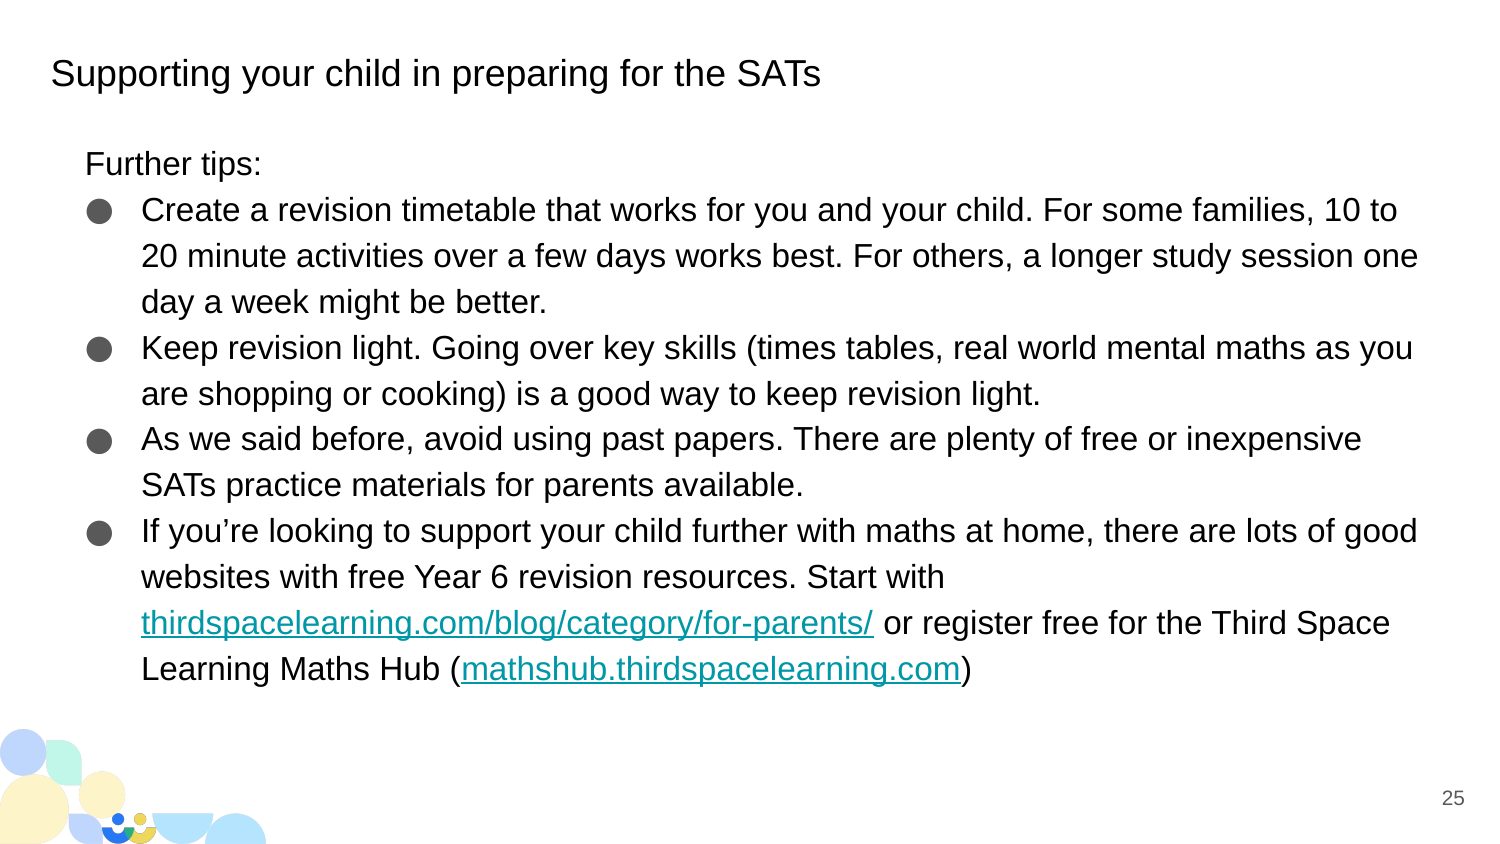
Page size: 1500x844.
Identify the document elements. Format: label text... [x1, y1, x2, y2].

title Supporting your child in preparing for the SATs [35, 34, 1434, 106]
slide_number 25 [1389, 764, 1480, 830]
list Further tips: Create a revision timetable that works for you and your child. For some families, 10 to 20 minute activities over a few days works best. For others, a longer study session one day a week might be better. Keep revision light. Going over key skills (times tables, real world mental maths as you are shopping or cooking) is a good way to keep revision light. As we said before, avoid using past papers. There are plenty of free or inexpensive SATs practice materials for parents available. If you’re looking to support your child further with maths at home, there are lots of good websites with free Year 6 revision resources. Start with thirdspacelearning.com/blog/category/for-parents/ or register free for the Third Space Learning Maths Hub (mathshub.thirdspacelearning.com) [51, 121, 1449, 750]
picture [0, 729, 266, 844]
